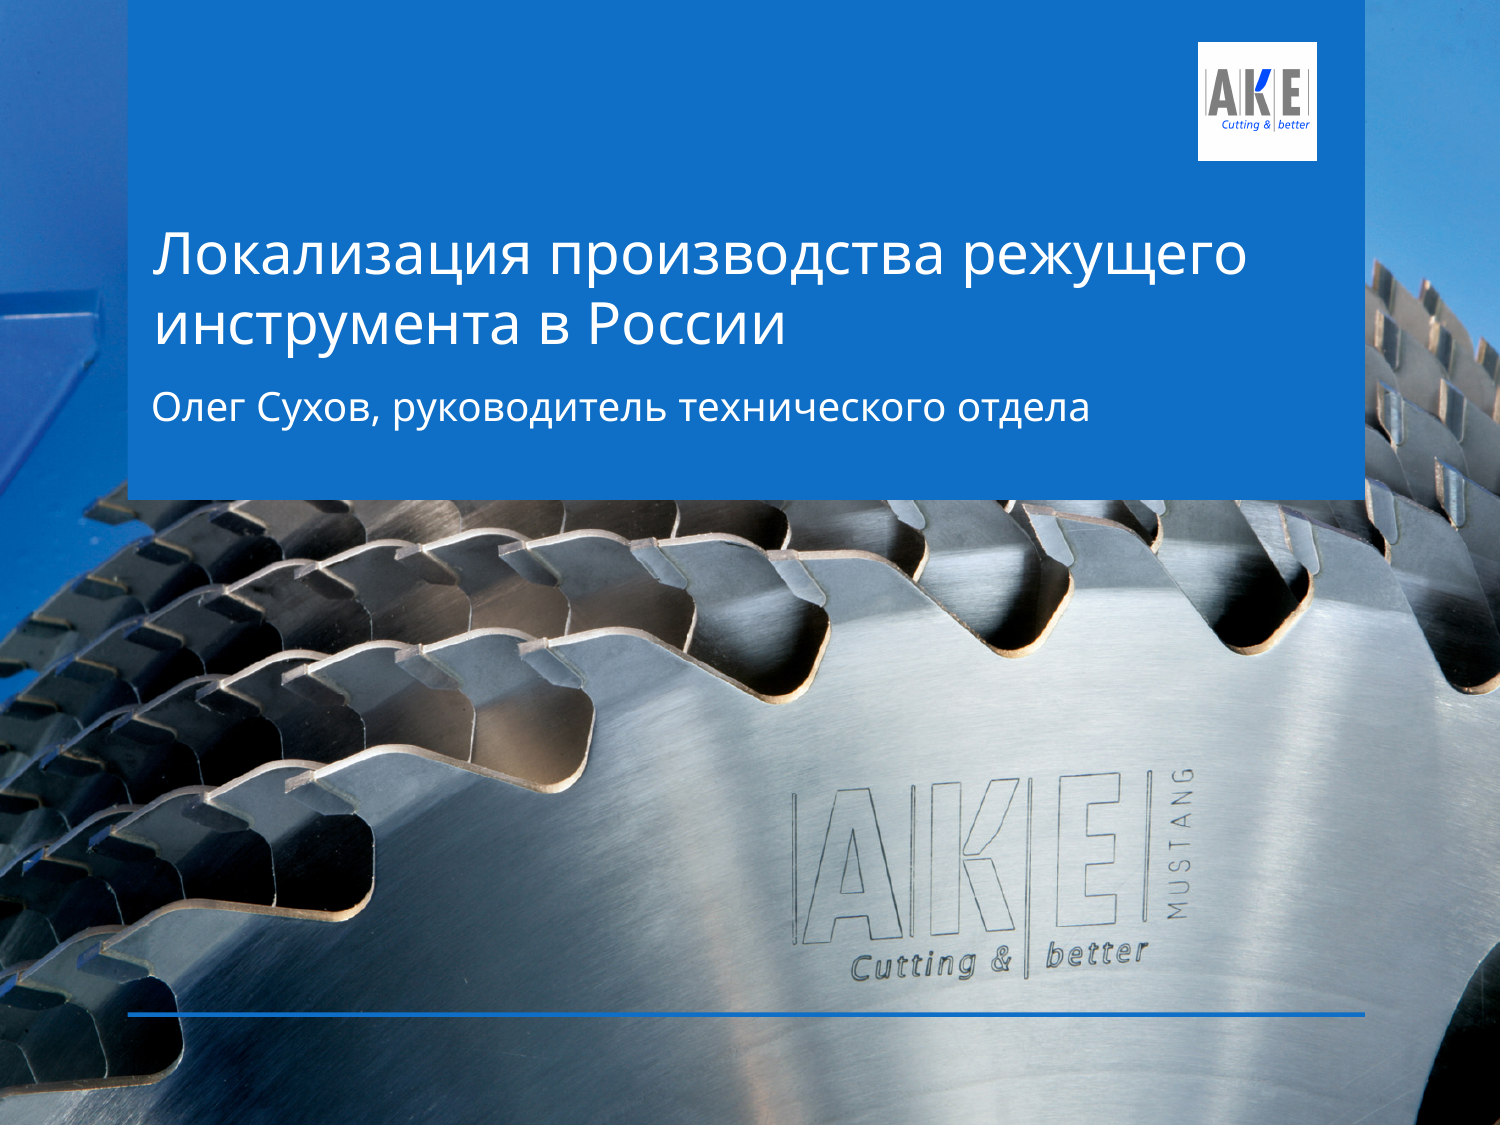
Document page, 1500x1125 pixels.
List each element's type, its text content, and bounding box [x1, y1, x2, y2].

picture [0, 0, 1500, 1125]
subtitle Олег Сухов, руководитель технического отдела [135, 373, 1261, 468]
picture [1198, 41, 1318, 162]
title Локализация производства режущего инструмента в России [138, 113, 1376, 364]
